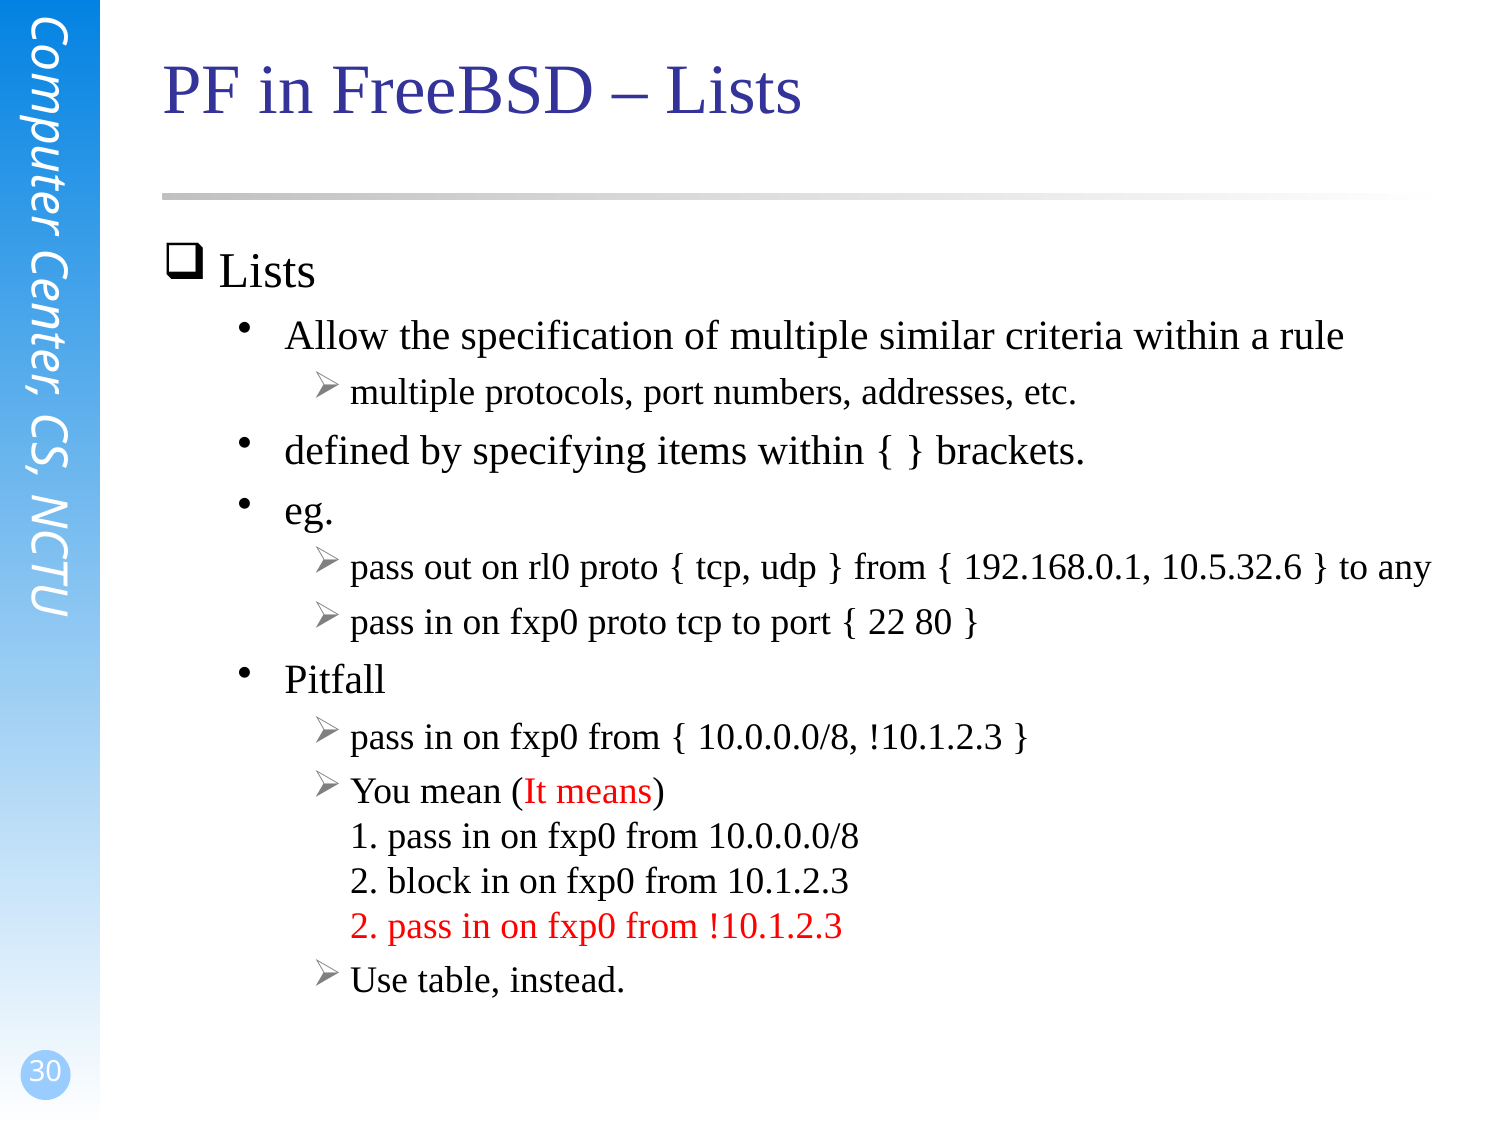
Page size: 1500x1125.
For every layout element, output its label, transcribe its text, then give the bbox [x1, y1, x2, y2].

list Lists Allow the specification of multiple similar criteria within a rule multiple protocols, port numbers, addresses, etc. defined by specifying items within { } brackets. eg. pass out on rl0 proto { tcp, udp } from { 192.168.0.1, 10.5.32.6 } to any pass in on fxp0 proto tcp to port { 22 80 } Pitfall pass in on fxp0 from { 10.0.0.0/8, !10.1.2.3 } You mean (It means) 1. pass in on fxp0 from 10.0.0.0/8 2. block in on fxp0 from 10.1.2.3 2. pass in on fxp0 from !10.1.2.3 Use table, instead. [162, 237, 1438, 1100]
title PF in FreeBSD – Lists [162, 42, 1438, 231]
